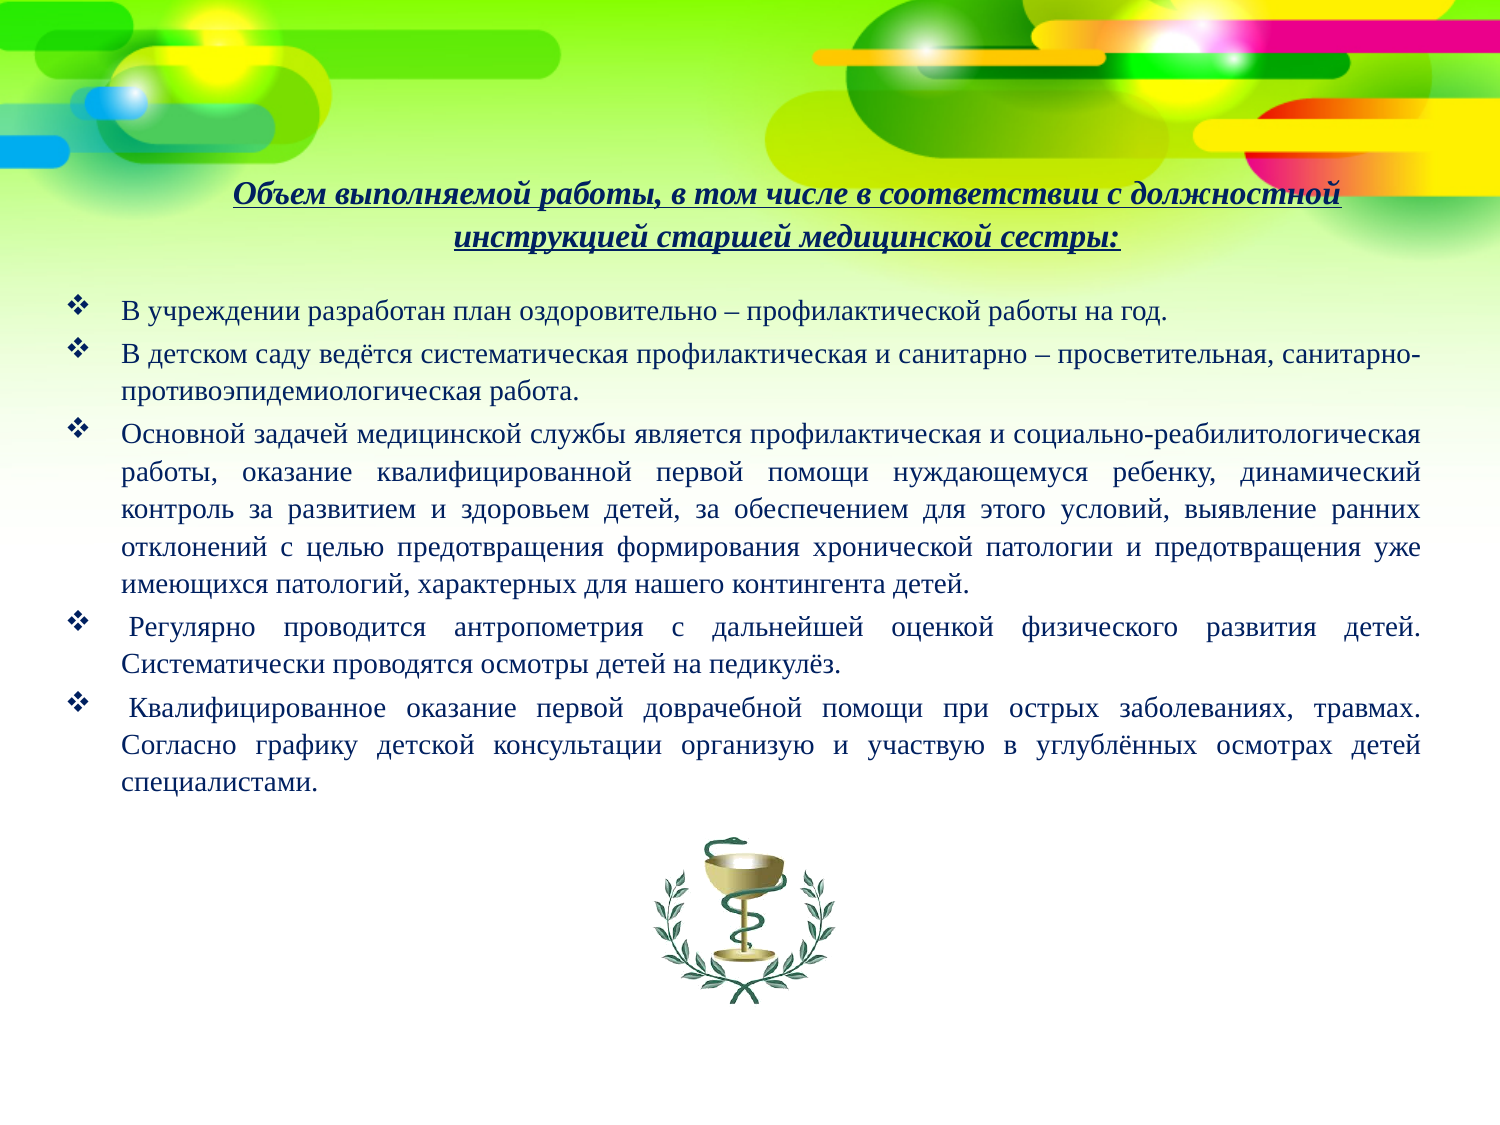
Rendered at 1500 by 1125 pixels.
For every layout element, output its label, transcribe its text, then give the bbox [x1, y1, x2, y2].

title Объем выполняемой работы, в том числе в соответствии с должностной инструкцией старшей медицинской сестры: [187, 174, 1388, 224]
picture [0, 0, 1500, 1125]
list В учреждении разработан план оздоровительно – профилактической работы на год. В детском саду ведётся систематическая профилактическая и санитарно – просветительная, санитарно-противоэпидемиологическая работа. Основной задачей медицинской службы является профилактическая и социально-реабилитологическая работы, оказание квалифицированной первой помощи нуждающемуся ребенку, динамический контроль за развитием и здоровьем детей, за обеспечением для этого условий, выявление ранних отклонений с целью предотвращения формирования хронической патологии и предотвращения уже имеющихся патологий, характерных для нашего контингента детей. Регулярно проводится антропометрия с дальнейшей оценкой физического развития детей. Систематически проводятся осмотры детей на педикулёз. Квалифицированное оказание первой доврачебной помощи при острых заболеваниях, травмах. Согласно графику детской консультации организую и участвую в углублённых осмотрах детей специалистами. [50, 224, 1438, 1063]
